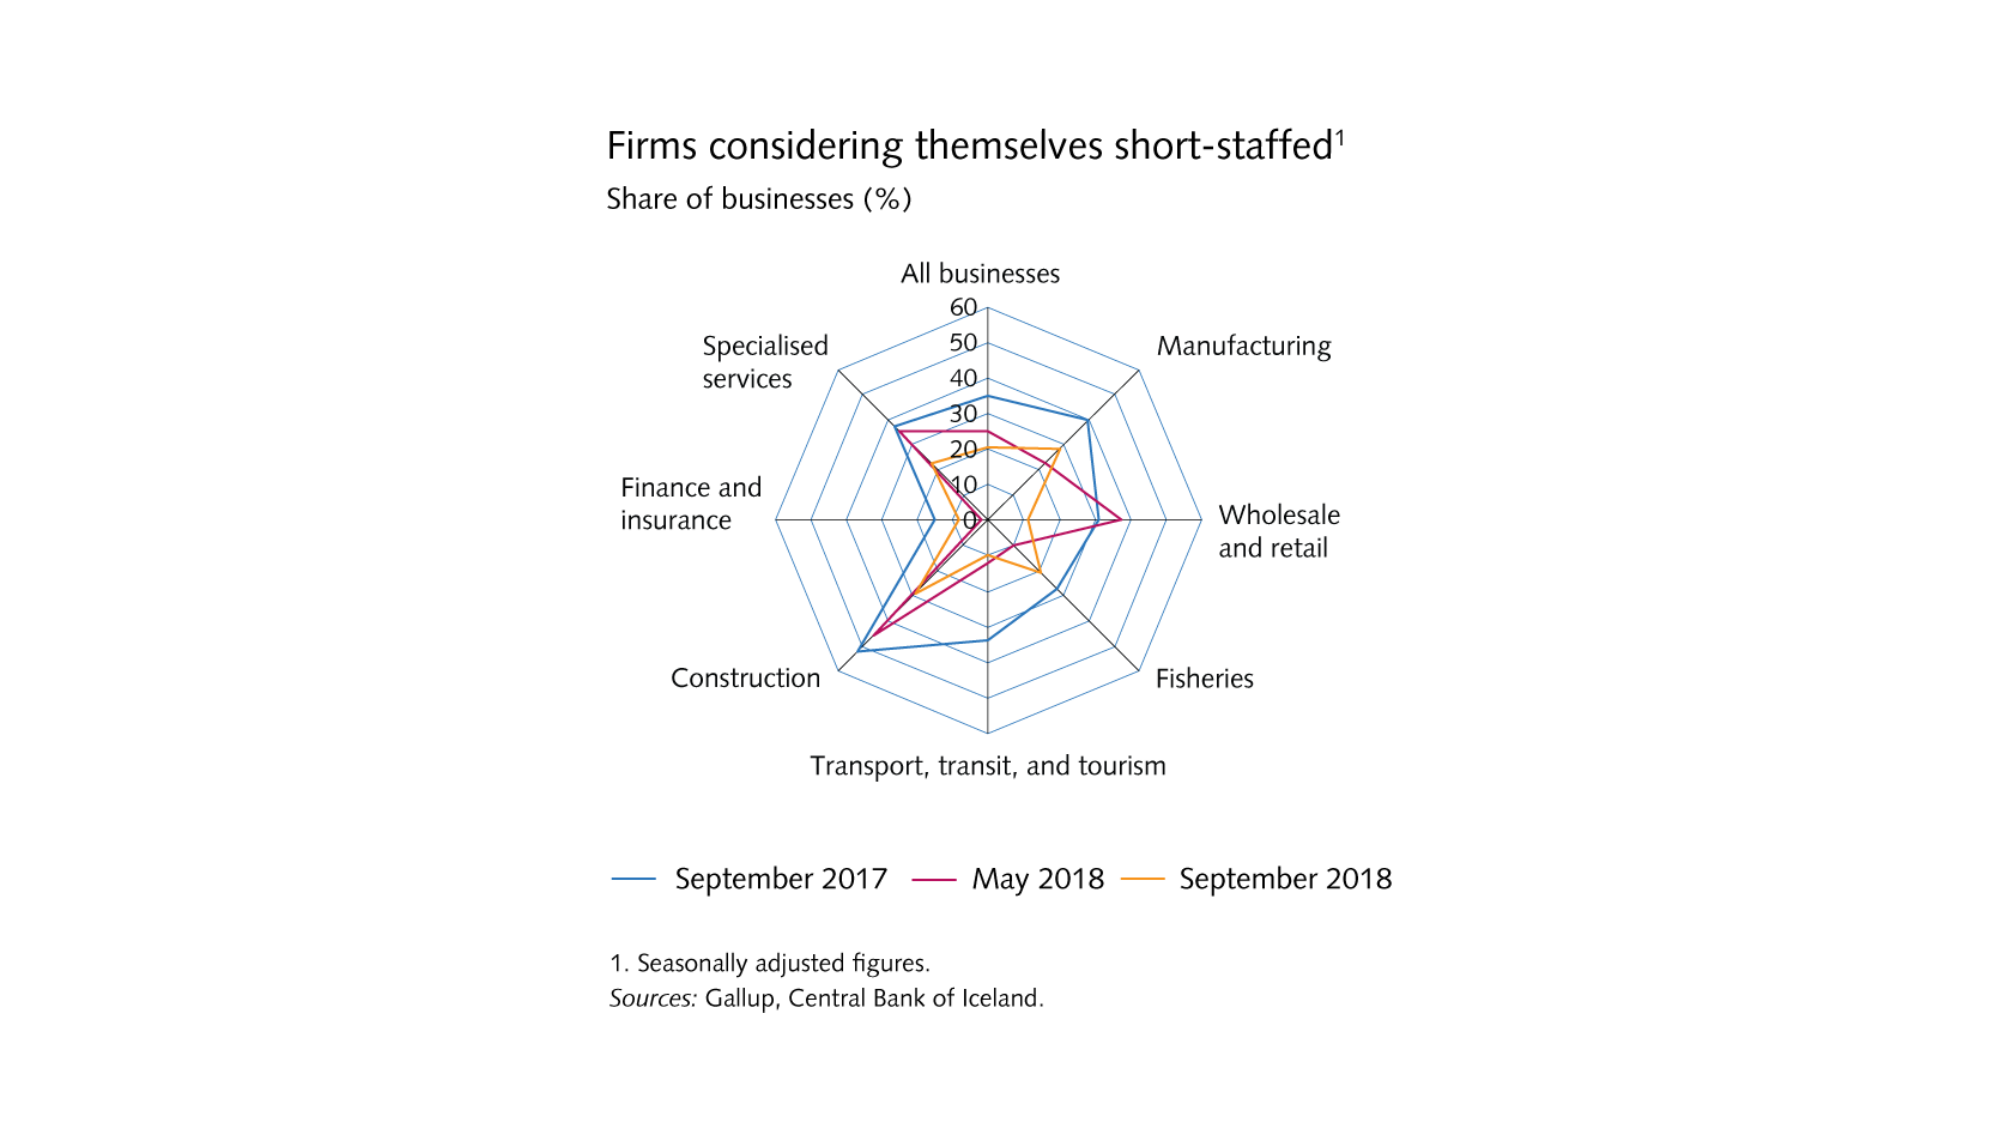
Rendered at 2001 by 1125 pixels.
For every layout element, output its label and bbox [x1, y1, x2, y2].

picture [606, 112, 1393, 1013]
